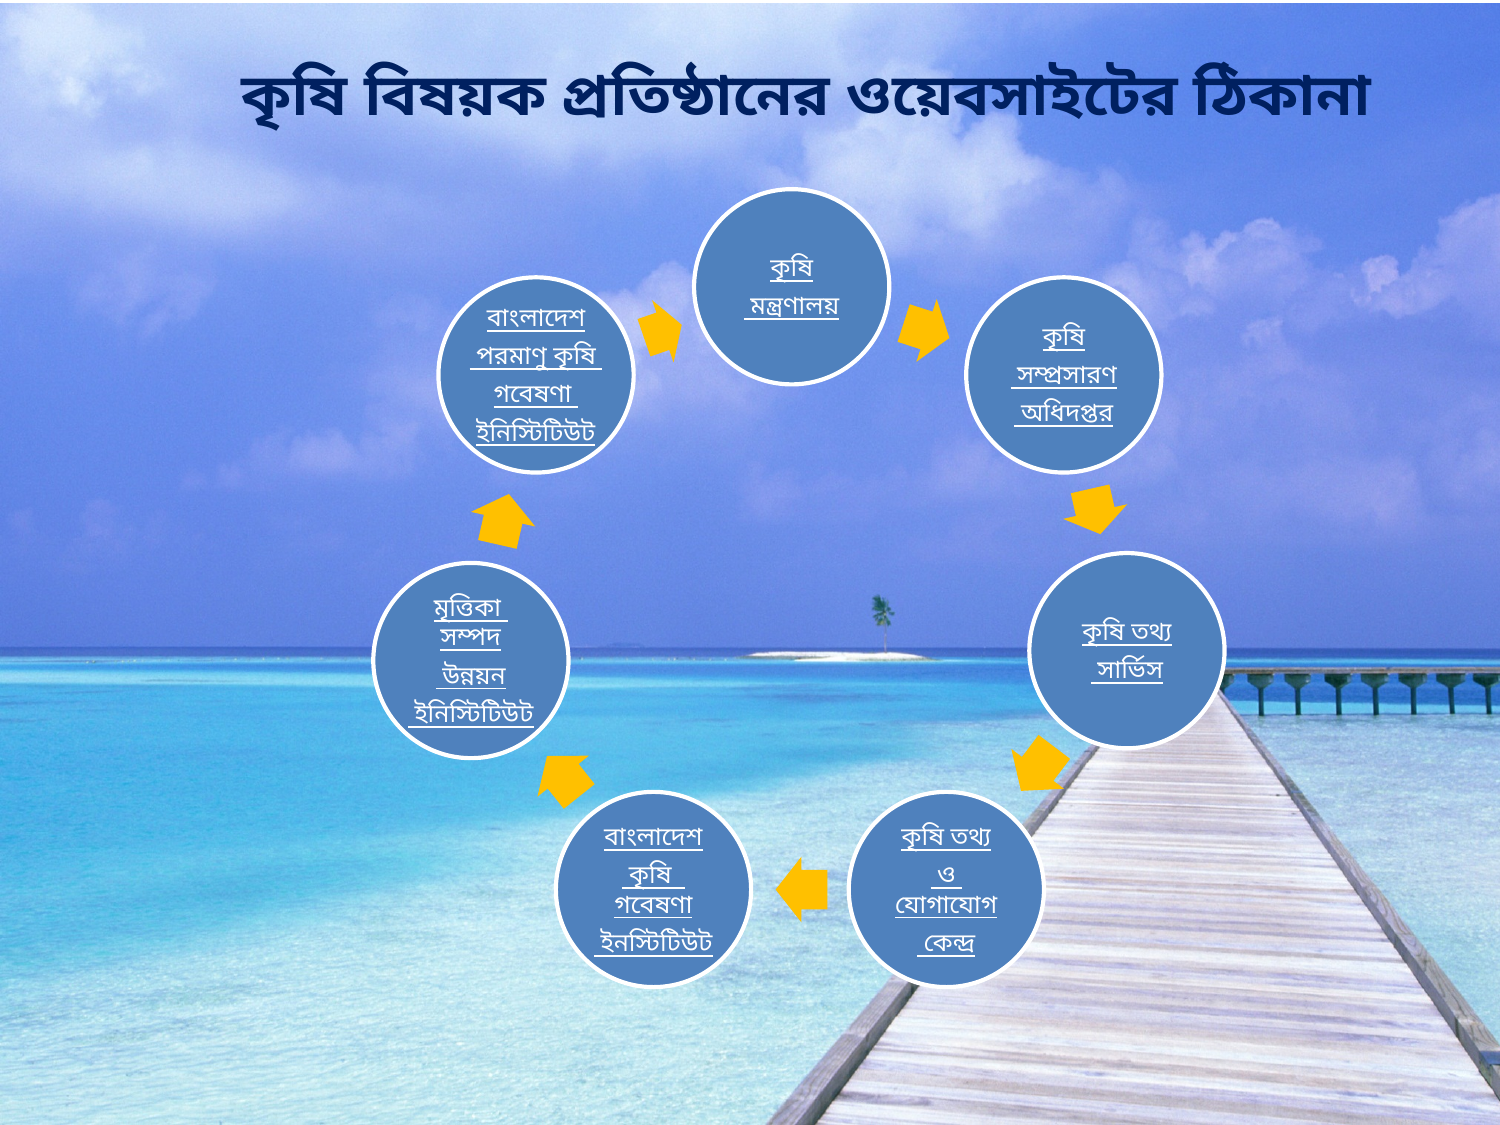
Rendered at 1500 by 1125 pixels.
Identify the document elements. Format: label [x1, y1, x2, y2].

text_box [249, 149, 1351, 988]
picture [0, 3, 1500, 1125]
